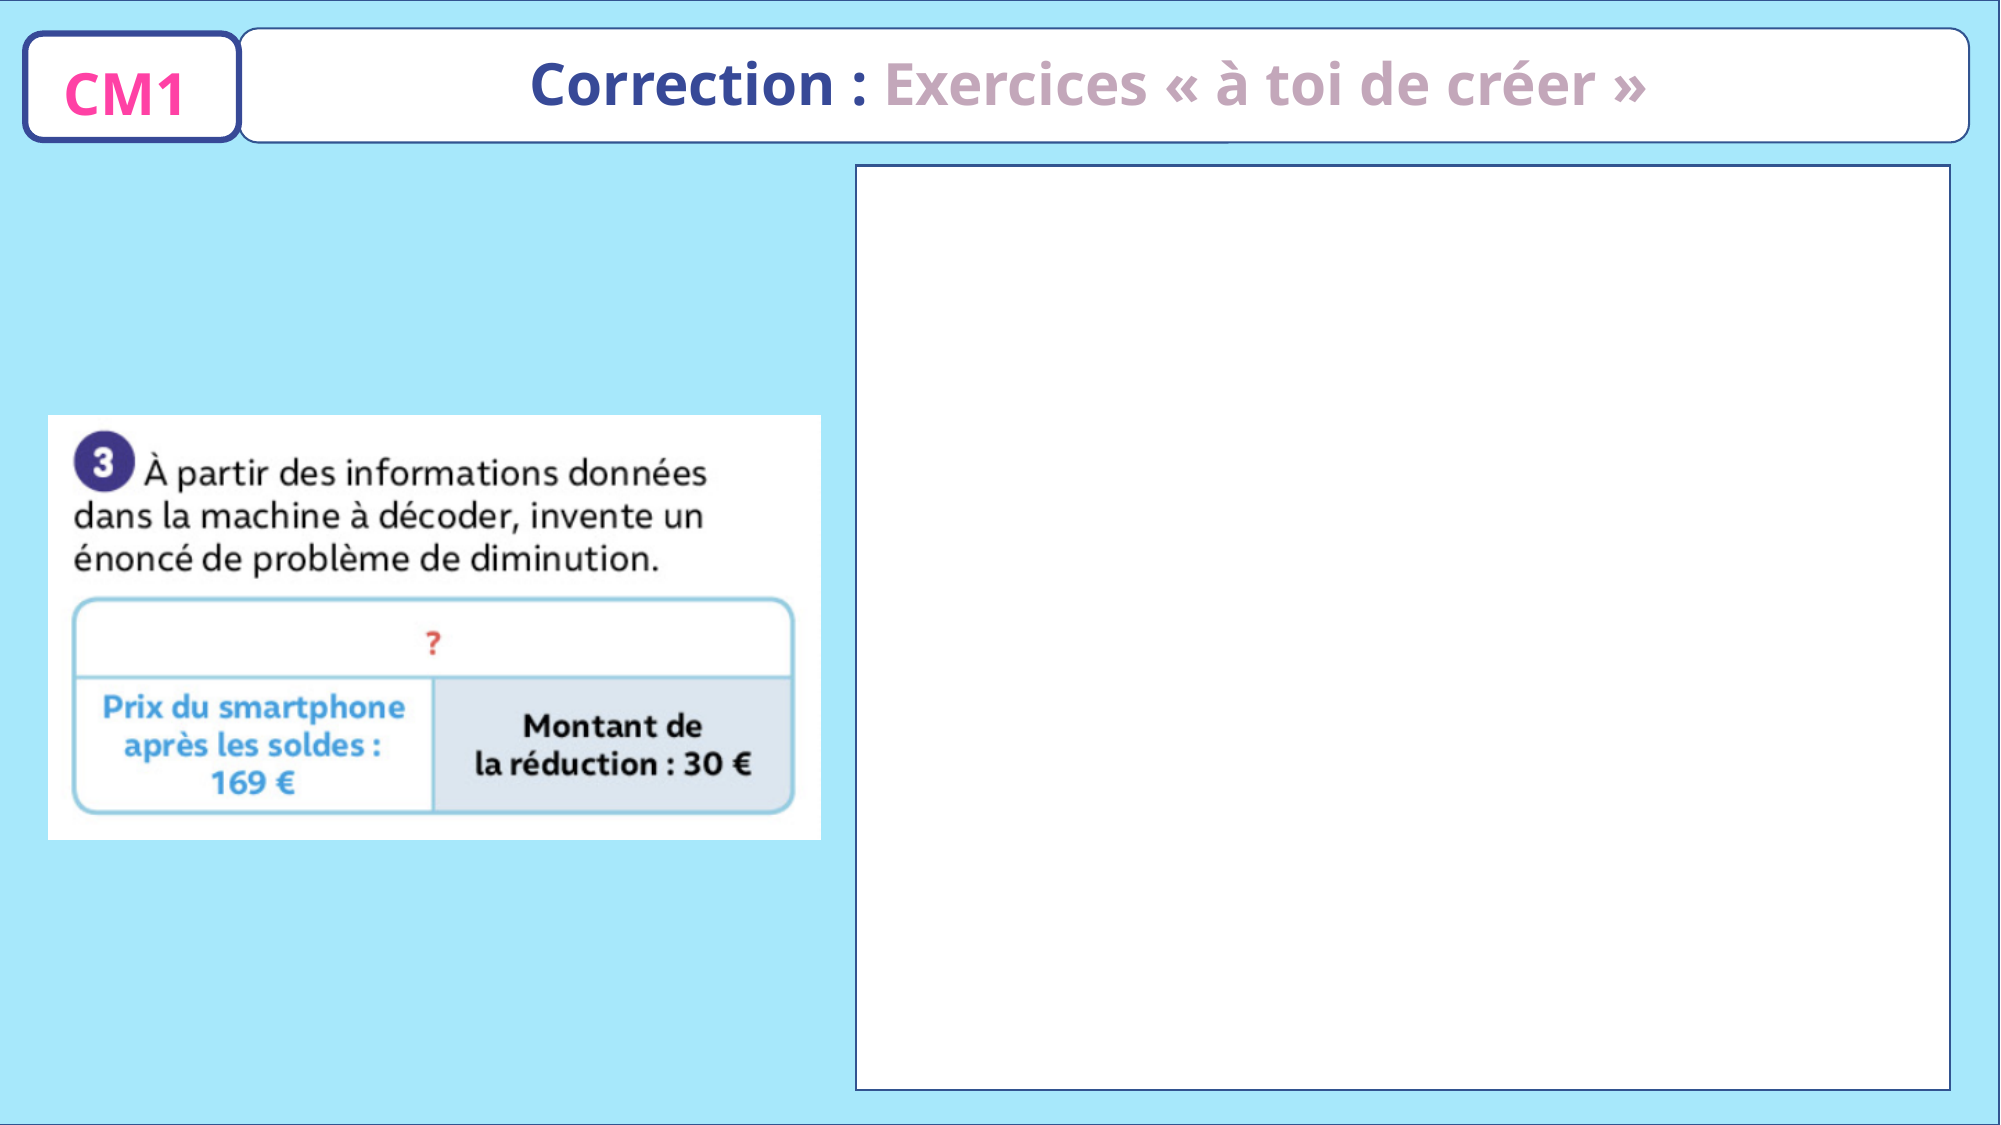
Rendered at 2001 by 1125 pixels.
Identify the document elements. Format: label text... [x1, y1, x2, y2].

picture [48, 415, 821, 840]
text_box [0, 0, 2000, 1125]
footer www.maitresseherisson.com [662, 1042, 1338, 1103]
text_box [855, 164, 1951, 1091]
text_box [25, 33, 239, 140]
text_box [238, 28, 1970, 143]
